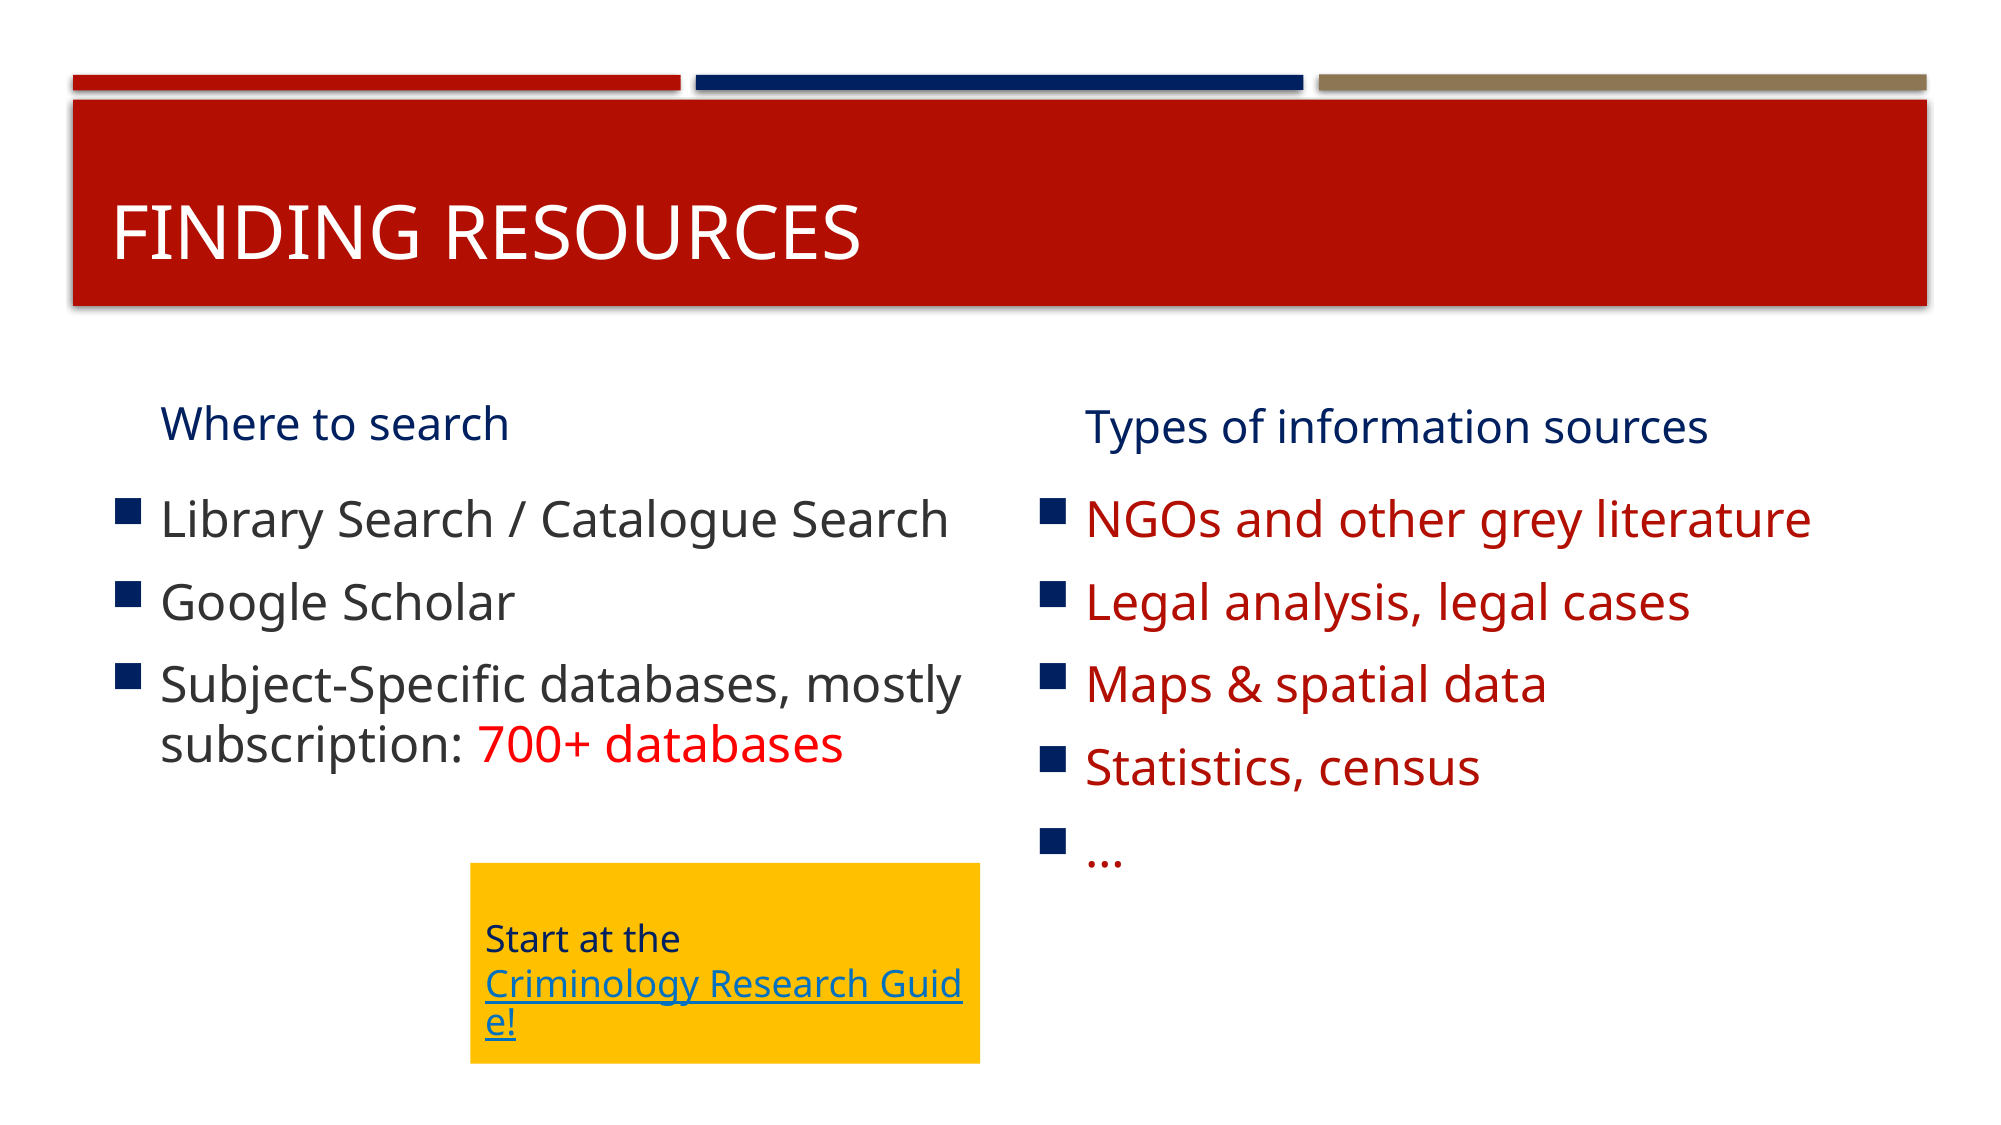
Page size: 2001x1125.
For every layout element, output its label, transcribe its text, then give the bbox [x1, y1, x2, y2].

list Where to search [145, 369, 980, 458]
text_box Start at the Criminology Research Guide! [470, 862, 981, 1064]
list NGOs and other grey literature Legal analysis, legal cases Maps & spatial data Statistics, census … [1019, 479, 1950, 1094]
list Types of information sources [1070, 369, 1905, 460]
list Library Search / Catalogue Search Google Scholar Subject-Specific databases, mostly subscription: 700+ databases [95, 479, 980, 962]
title Finding resources [95, 119, 1905, 282]
